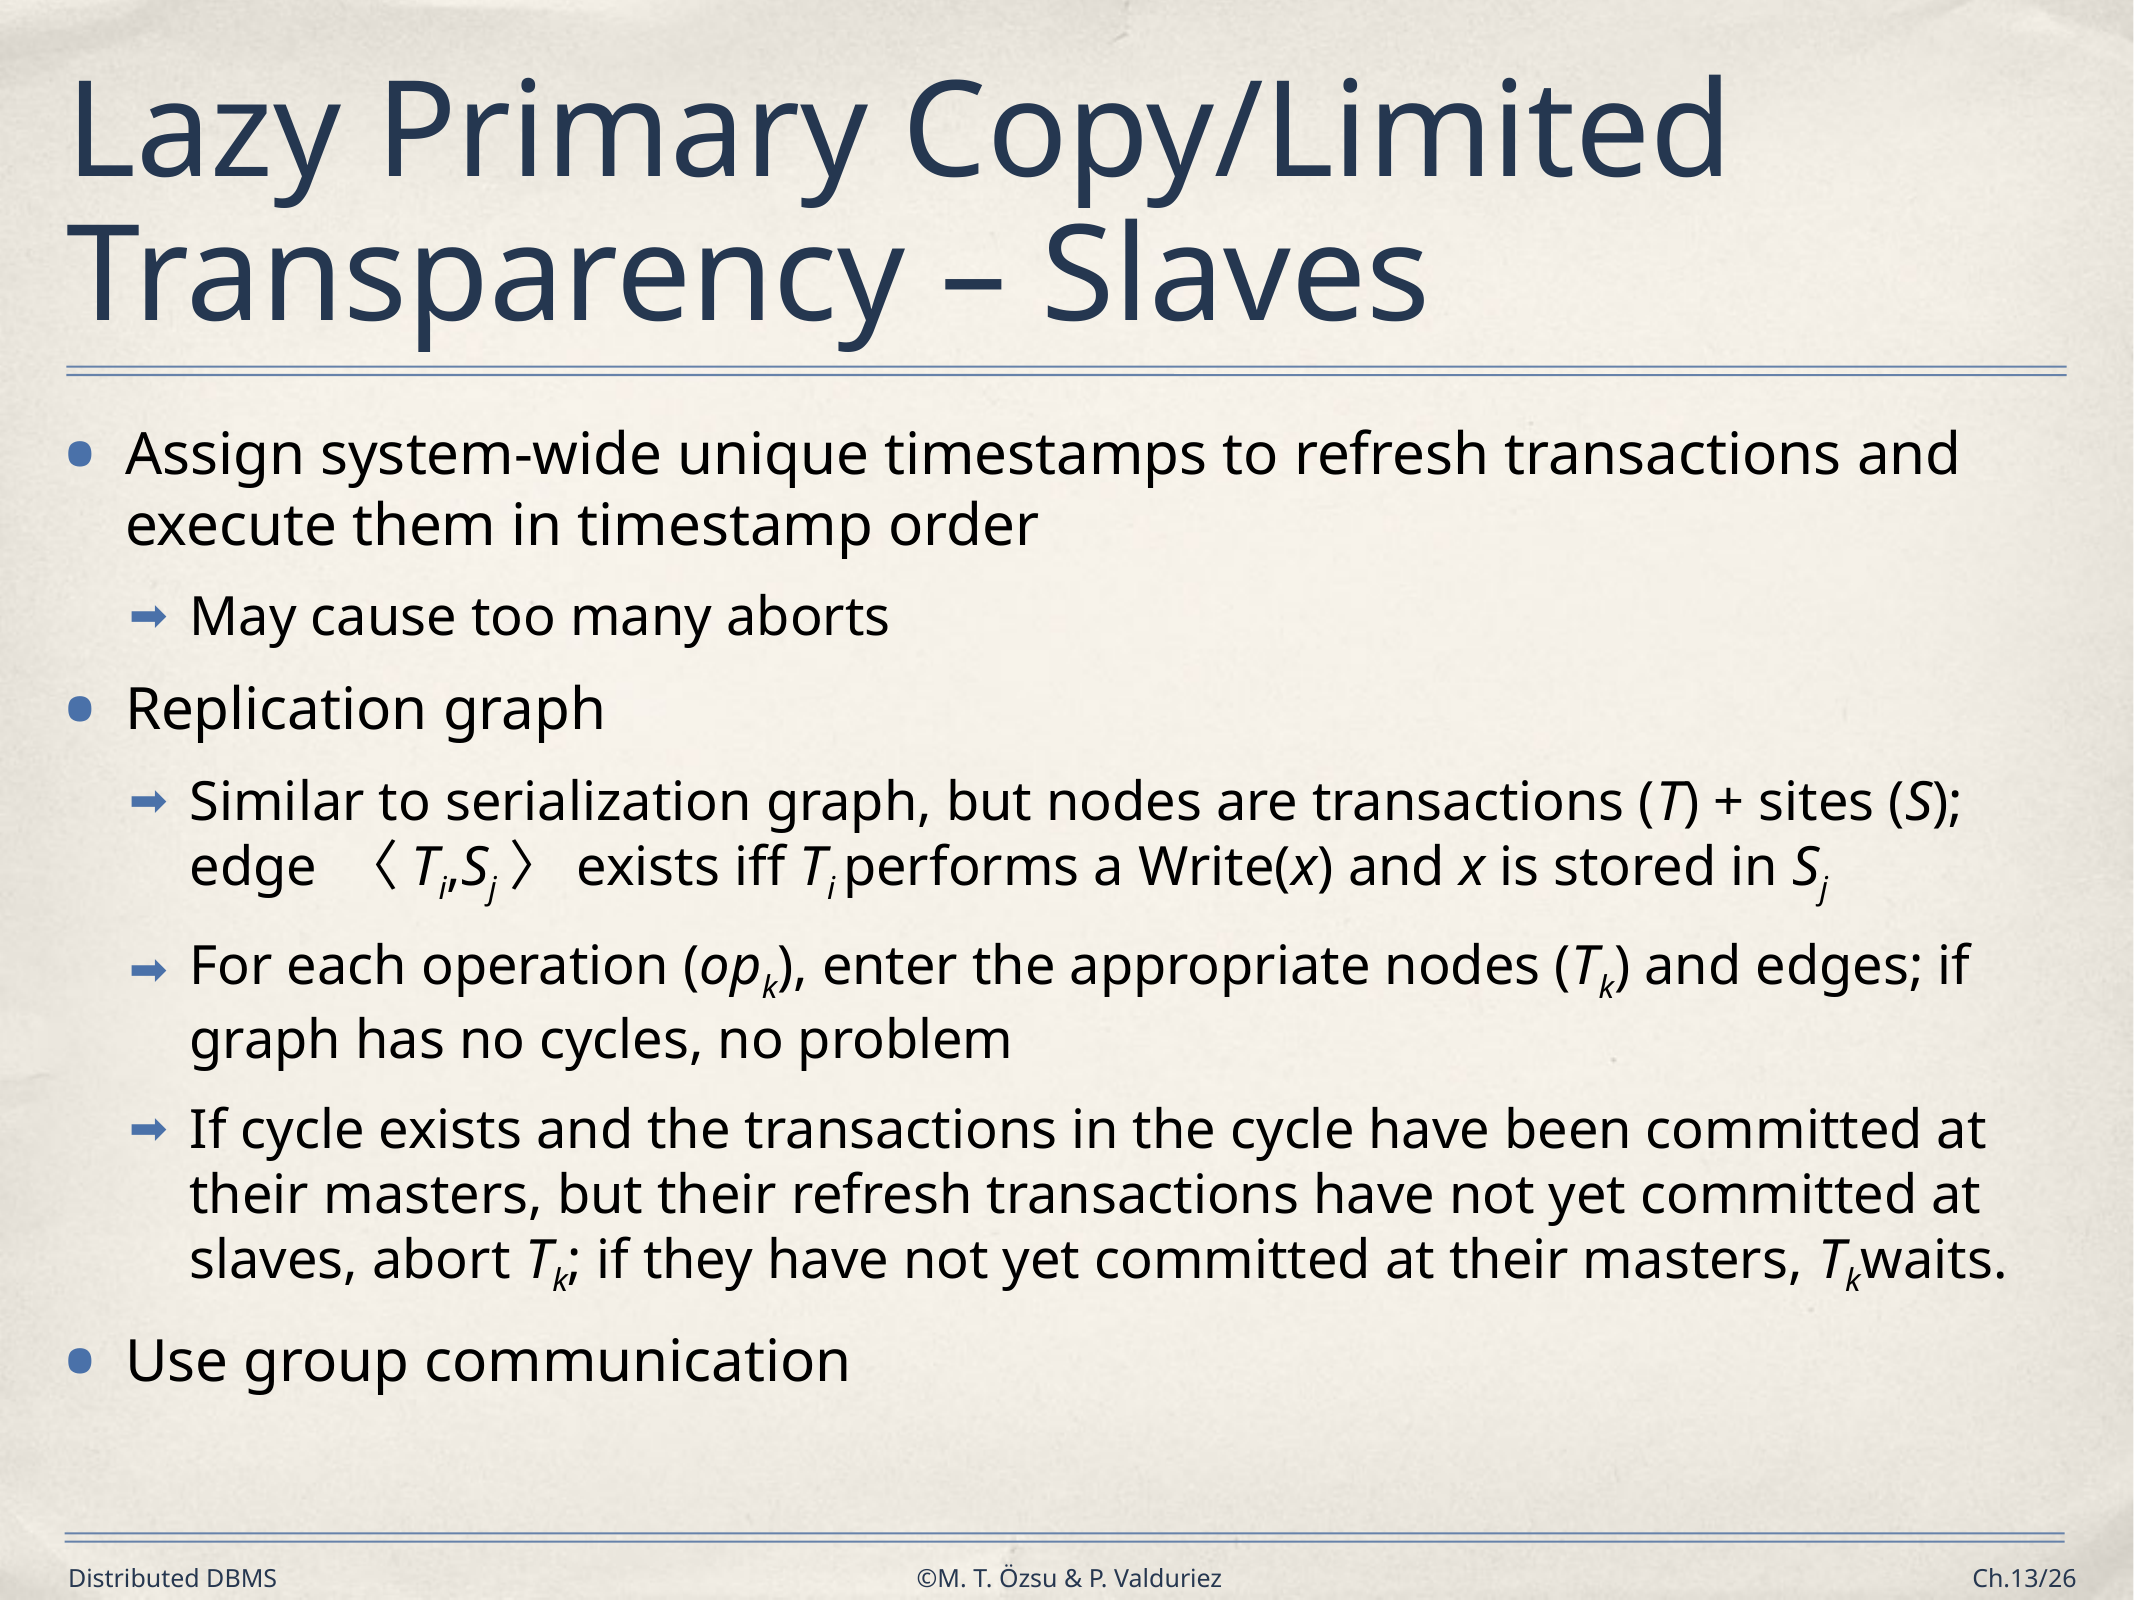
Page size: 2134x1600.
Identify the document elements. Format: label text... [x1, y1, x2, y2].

picture [0, 0, 2134, 1600]
title Lazy Primary Copy/Limited Transparency – Slaves [58, 72, 2075, 338]
list Assign system-wide unique timestamps to refresh transactions and execute them in timestamp order May cause too many aborts Replication graph Similar to serialization graph, but nodes are transactions (T) + sites (S); edge 〈Ti,Sj〉exists iff Ti performs a Write(x) and x is stored in Sj For each operation (opk), enter the appropriate nodes (Tk) and edges; if graph has no cycles, no problem If cycle exists and the transactions in the cycle have been committed at their masters, but their refresh transactions have not yet committed at slaves, abort Tk; if they have not yet committed at their masters, Tkwaits. Use group communication [56, 408, 2073, 1519]
